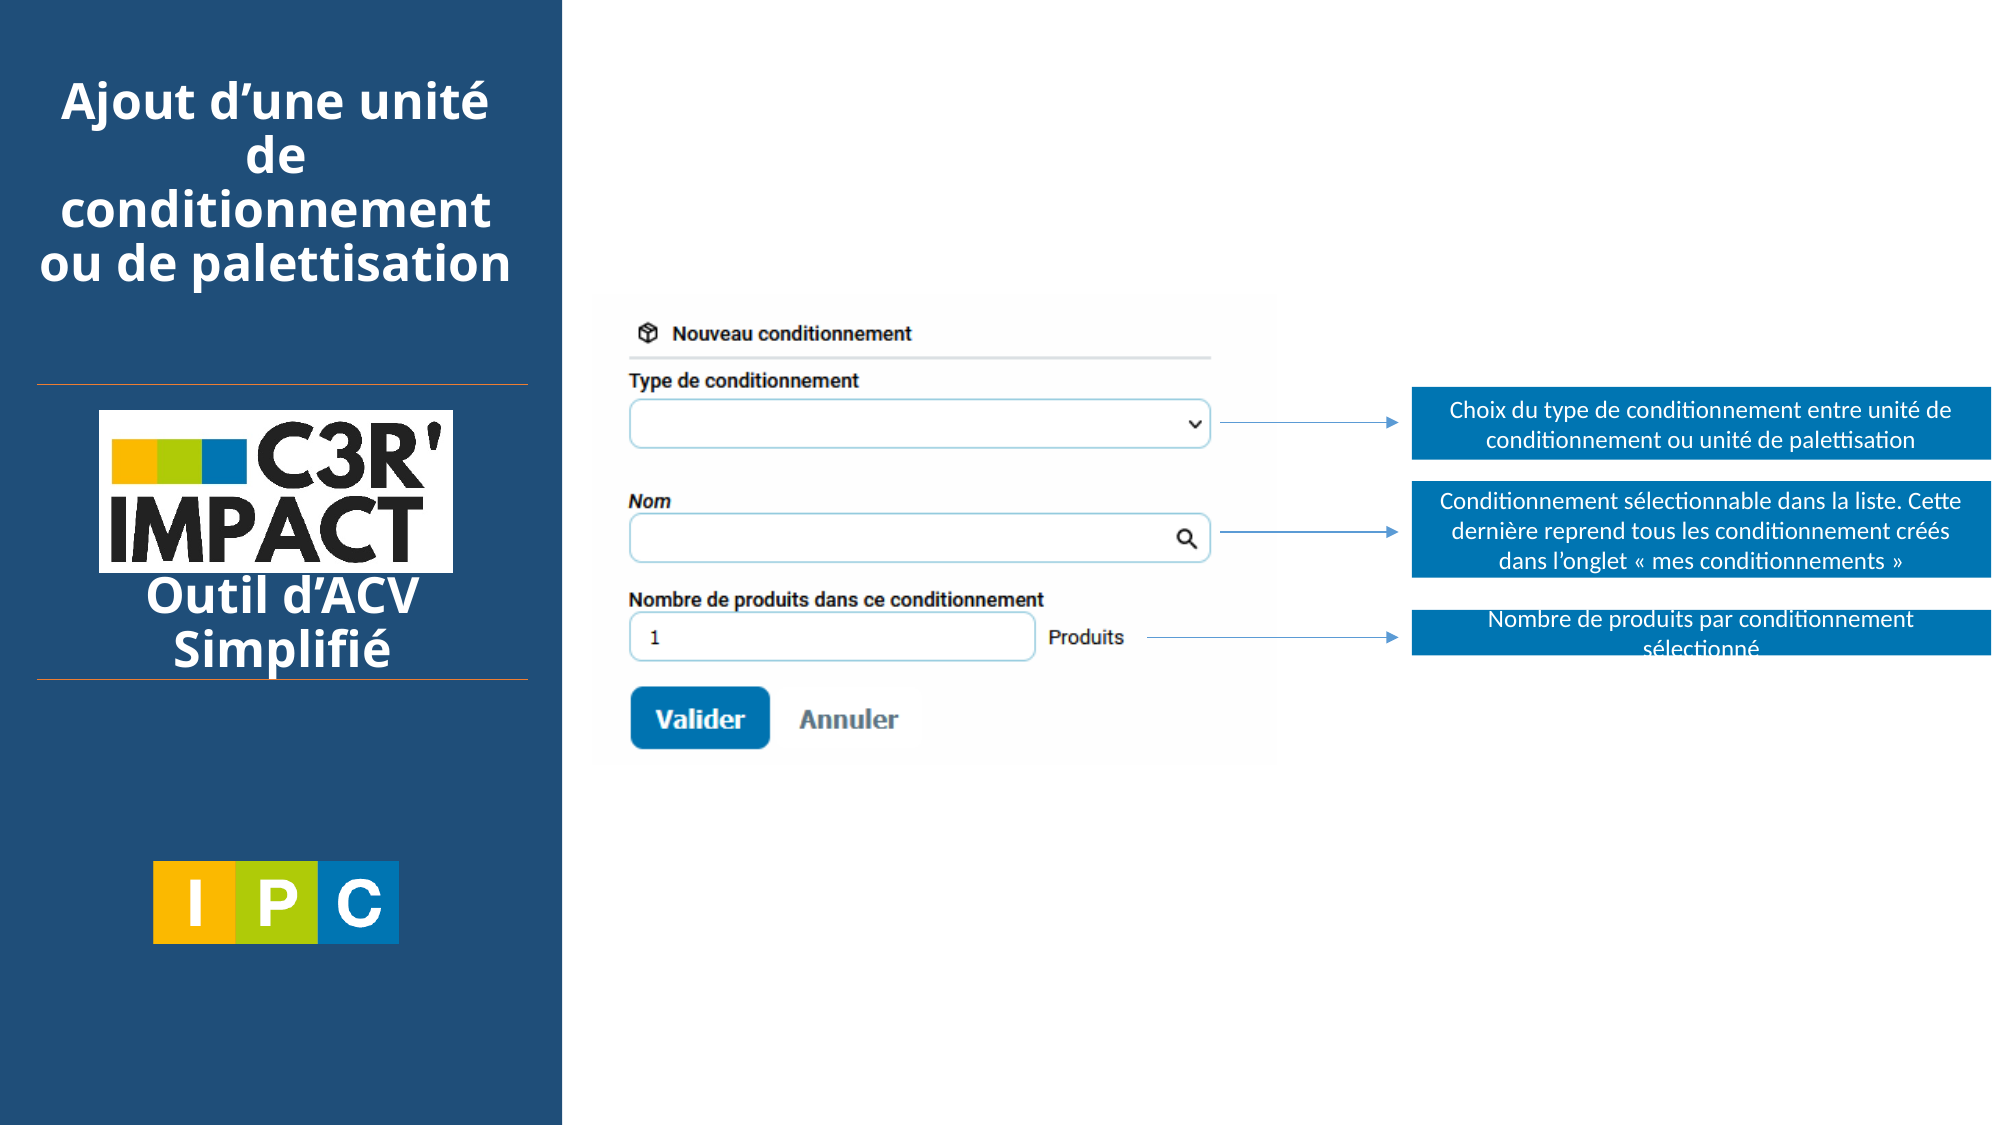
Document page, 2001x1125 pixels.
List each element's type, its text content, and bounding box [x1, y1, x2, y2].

text_box Choix du type de conditionnement entre unité de conditionnement ou unité de palettisation [1411, 386, 1992, 461]
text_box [36, 384, 529, 680]
picture [153, 861, 317, 944]
picture [339, 879, 380, 927]
text_box Nombre de produits par conditionnement sélectionné [1411, 609, 1992, 656]
text_box Conditionnement sélectionnable dans la liste. Cette dernière reprend tous les conditionnement créés dans l’onglet « mes conditionnements » [1411, 480, 1992, 579]
picture [99, 410, 453, 574]
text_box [0, 0, 563, 1125]
picture [592, 294, 1277, 765]
